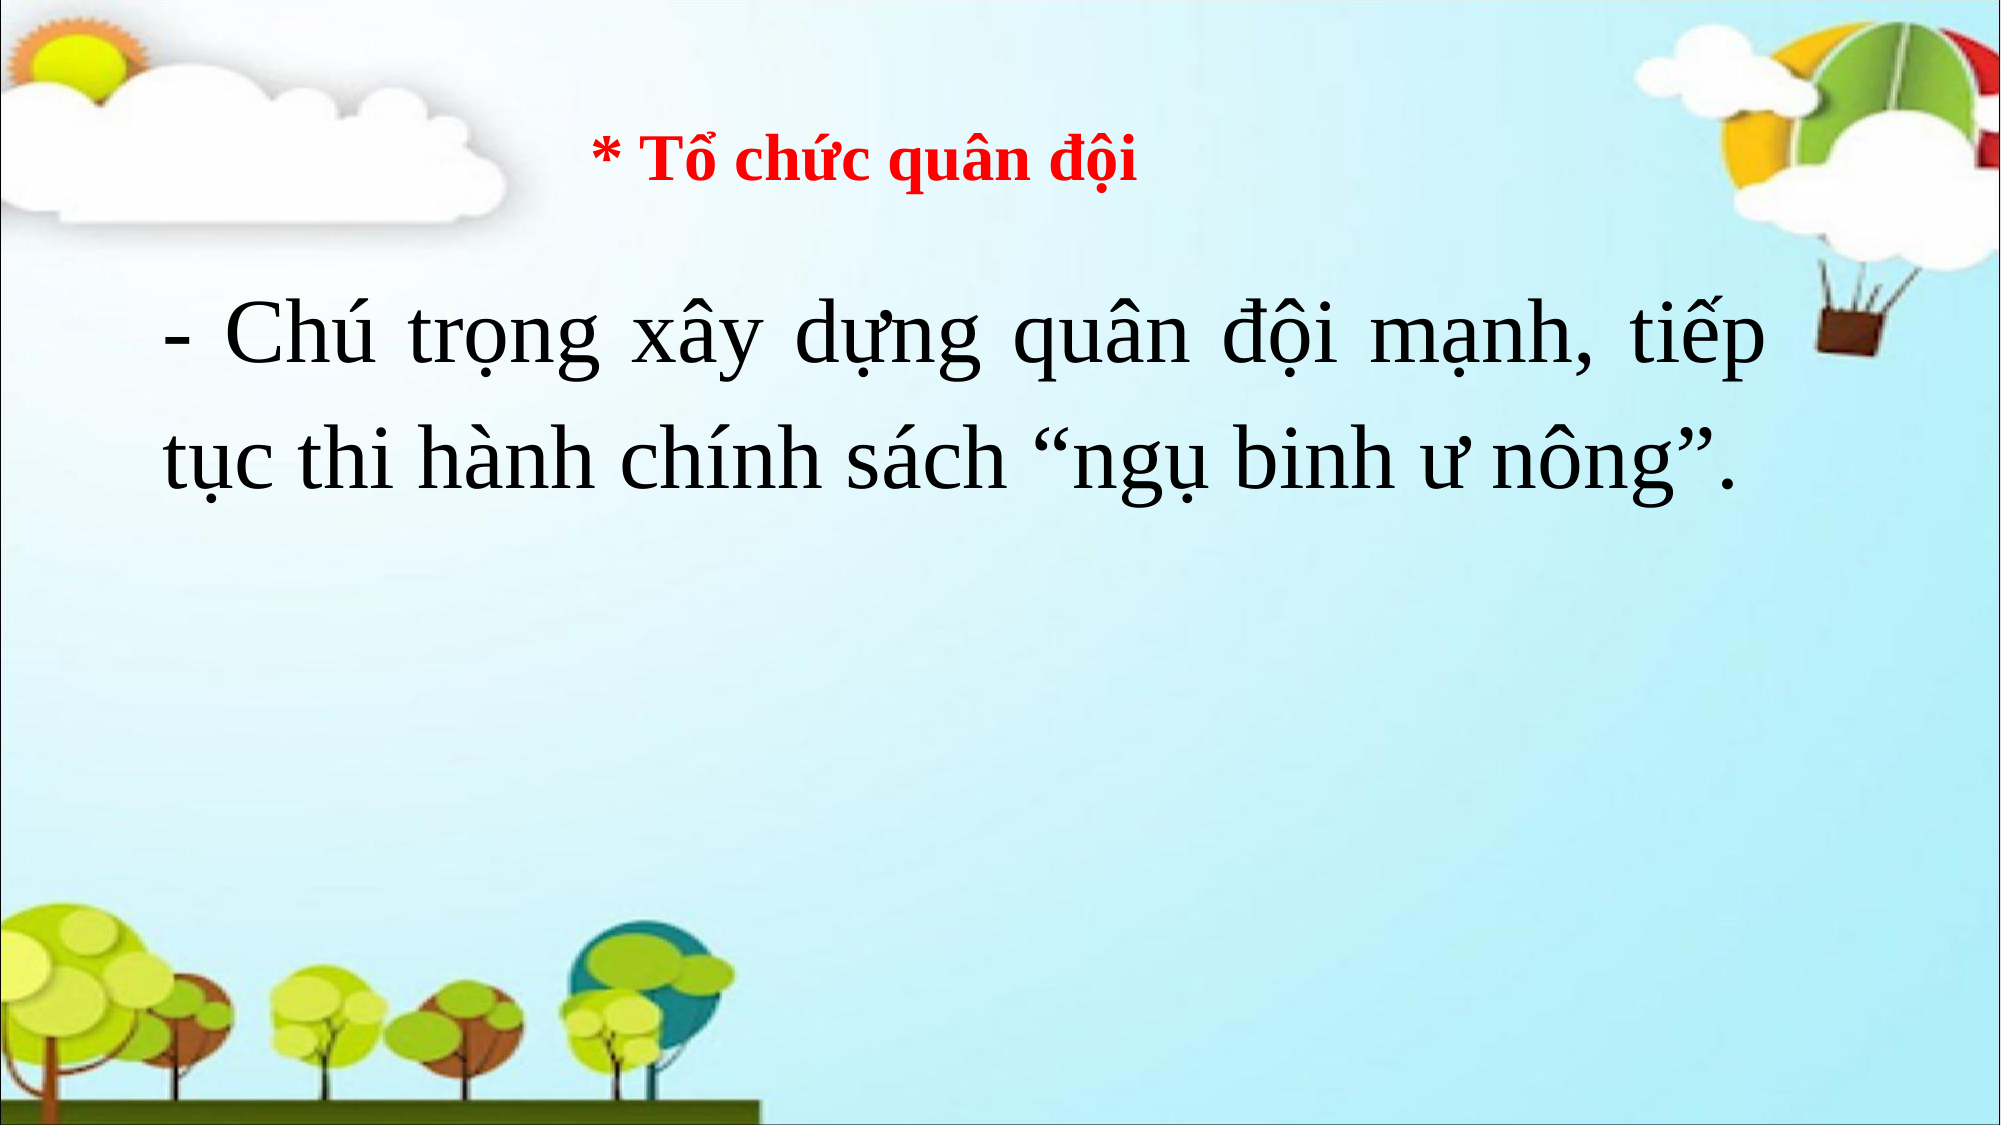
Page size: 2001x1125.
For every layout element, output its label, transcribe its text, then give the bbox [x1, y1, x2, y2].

list - Chú trọng xây dựng quân đội mạnh, tiếp tục thi hành chính sách “ngụ binh ư nông”. [147, 246, 1783, 503]
picture [0, 0, 2001, 1125]
text_box * Tổ chức quân đội [576, 121, 1187, 201]
